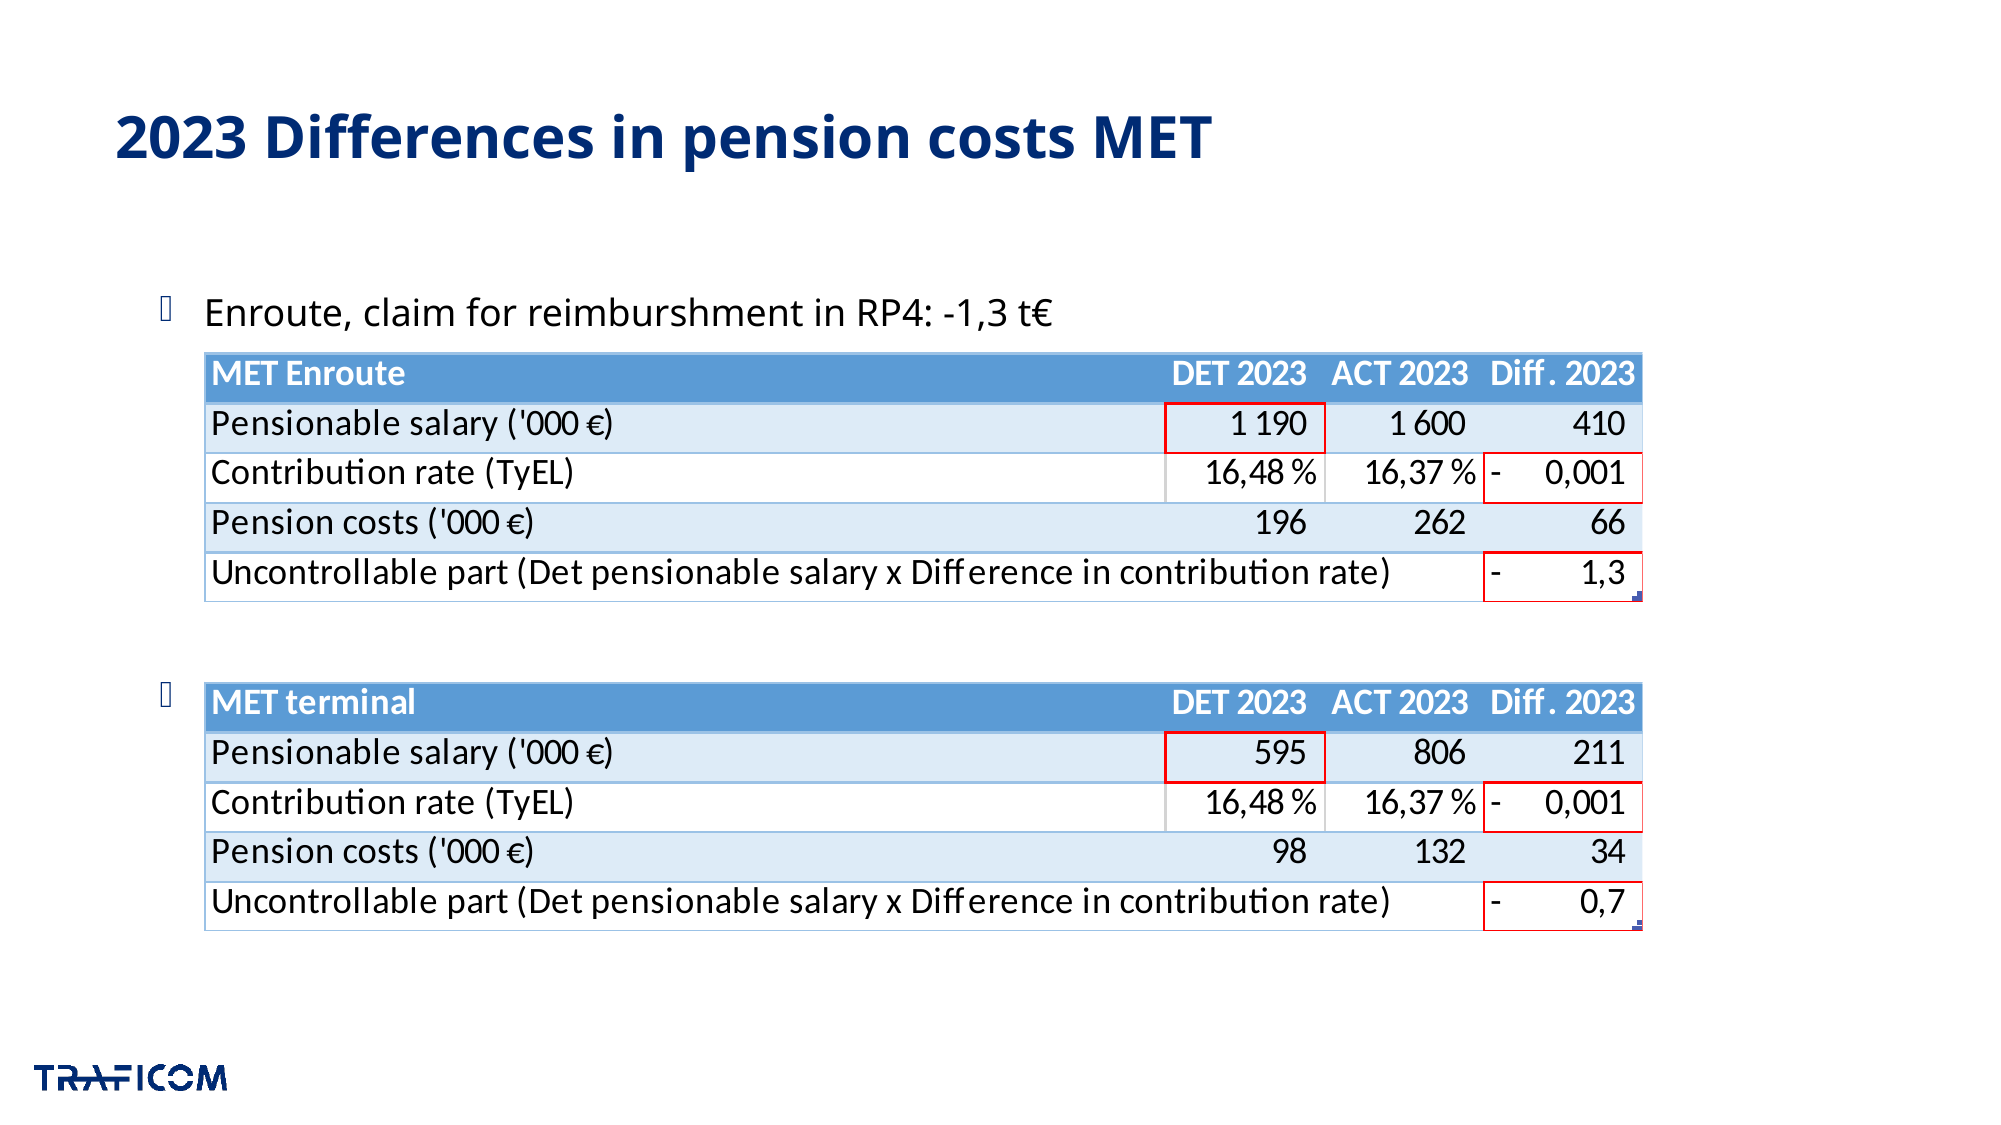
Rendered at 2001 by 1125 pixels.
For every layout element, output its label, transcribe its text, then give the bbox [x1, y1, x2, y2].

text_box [203, 352, 1645, 604]
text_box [203, 681, 1645, 933]
title 2023 Differences in pension costs MET [100, 100, 1864, 283]
picture [34, 1064, 227, 1091]
list Enroute, claim for reimburshment in RP4: -1,3 t€ Terminal, claim for reimburshment in RP4: -0,7 t€ [100, 286, 1864, 1015]
